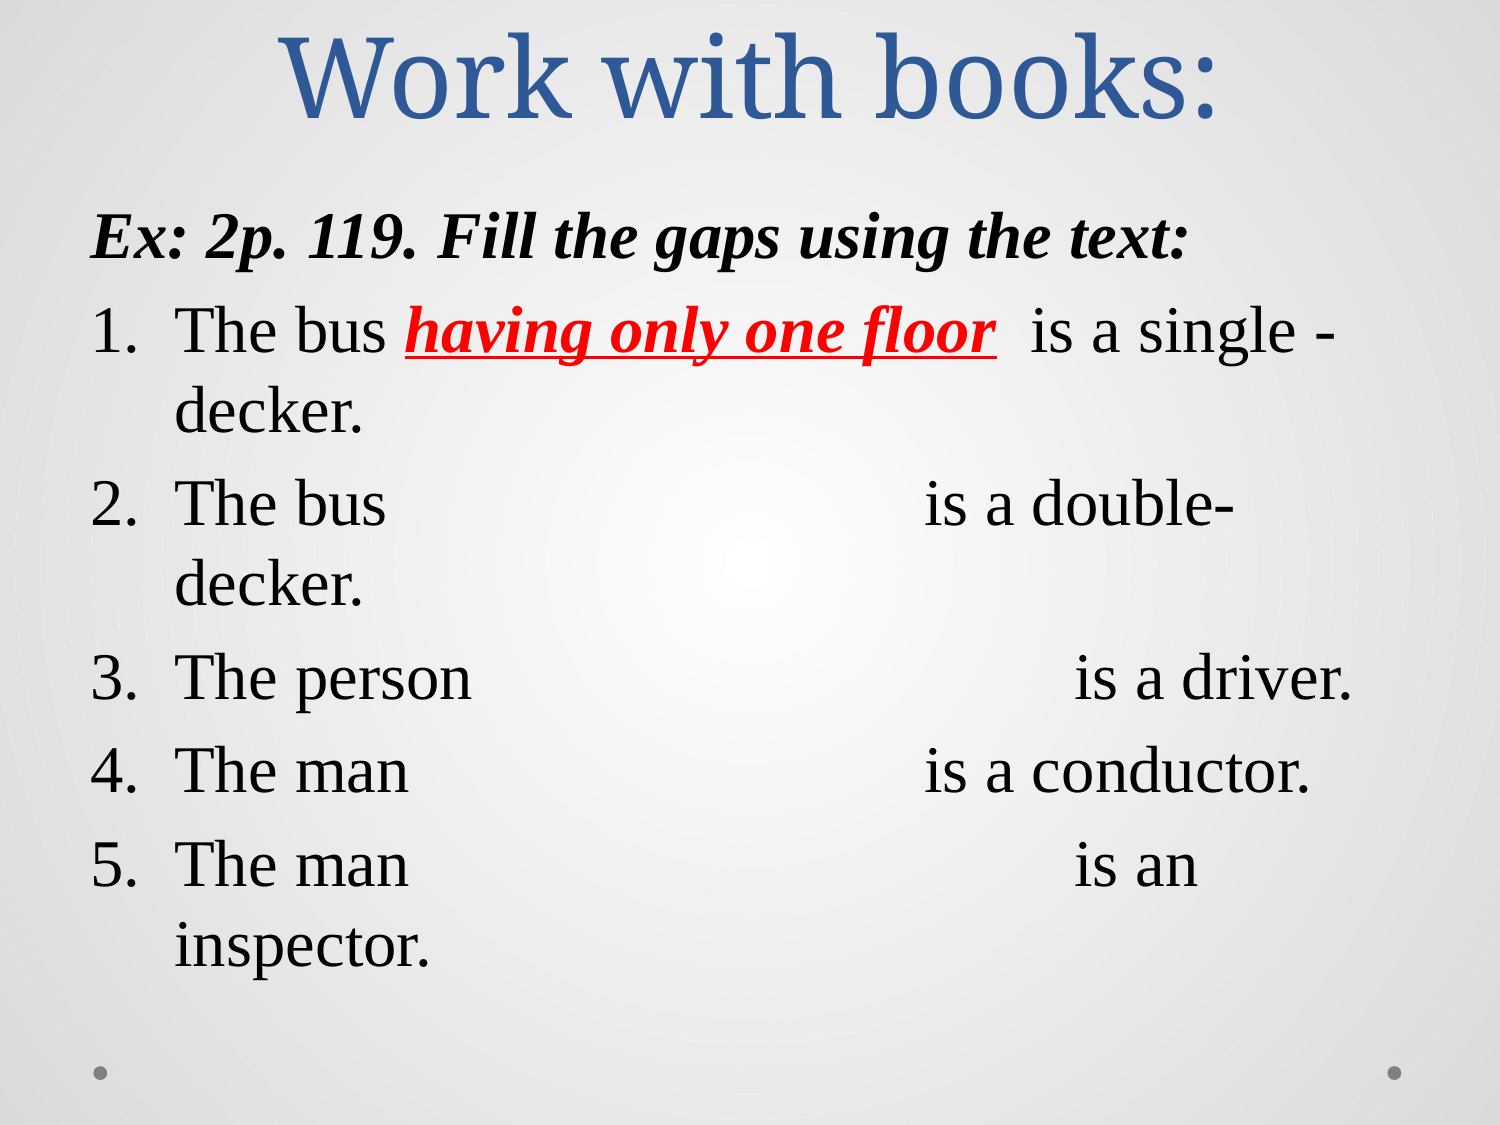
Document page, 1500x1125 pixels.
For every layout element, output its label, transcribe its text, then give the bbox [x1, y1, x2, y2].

title Work with books: [75, 0, 1425, 149]
list Ex: 2p. 119. Fill the gaps using the text: The bus having only one floor is a single -decker. The bus is a double-decker. The person is a driver. The man is a conductor. The man is an inspector. [75, 184, 1425, 1005]
